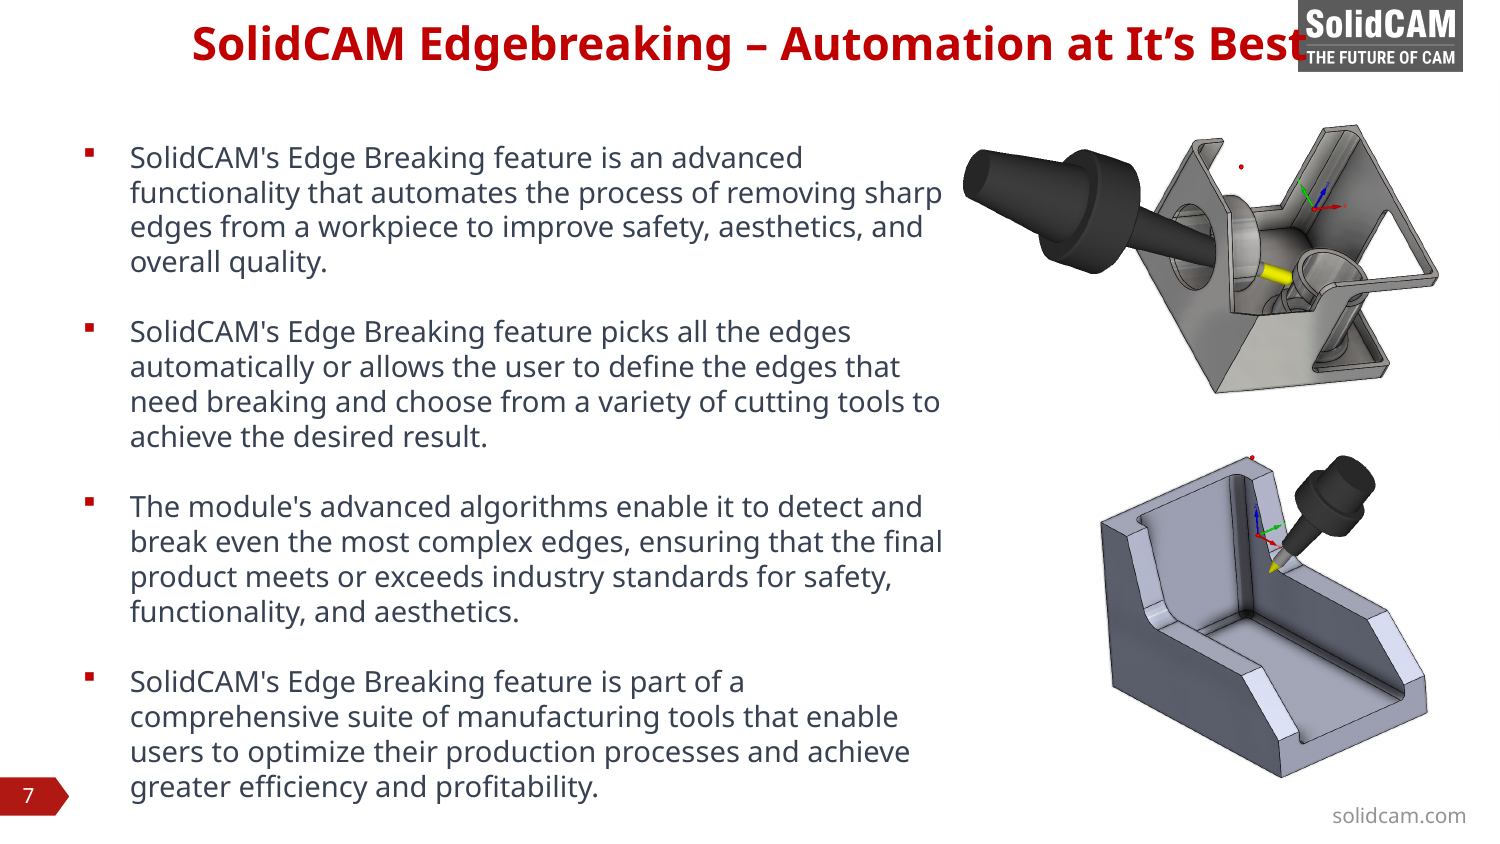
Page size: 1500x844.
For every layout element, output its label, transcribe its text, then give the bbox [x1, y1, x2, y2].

text_box SolidCAM's Edge Breaking feature is an advanced functionality that automates the process of removing sharp edges from a workpiece to improve safety, aesthetics, and overall quality. SolidCAM's Edge Breaking feature picks all the edges automatically or allows the user to define the edges that need breaking and choose from a variety of cutting tools to achieve the desired result. The module's advanced algorithms enable it to detect and break even the most complex edges, ensuring that the final product meets or exceeds industry standards for safety, functionality, and aesthetics. SolidCAM's Edge Breaking feature is part of a comprehensive suite of manufacturing tools that enable users to optimize their production processes and achieve greater efficiency and profitability. [68, 131, 965, 811]
subtitle SolidCAM Edgebreaking – Automation at It’s Best [0, 0, 1500, 85]
picture [950, 76, 1500, 786]
